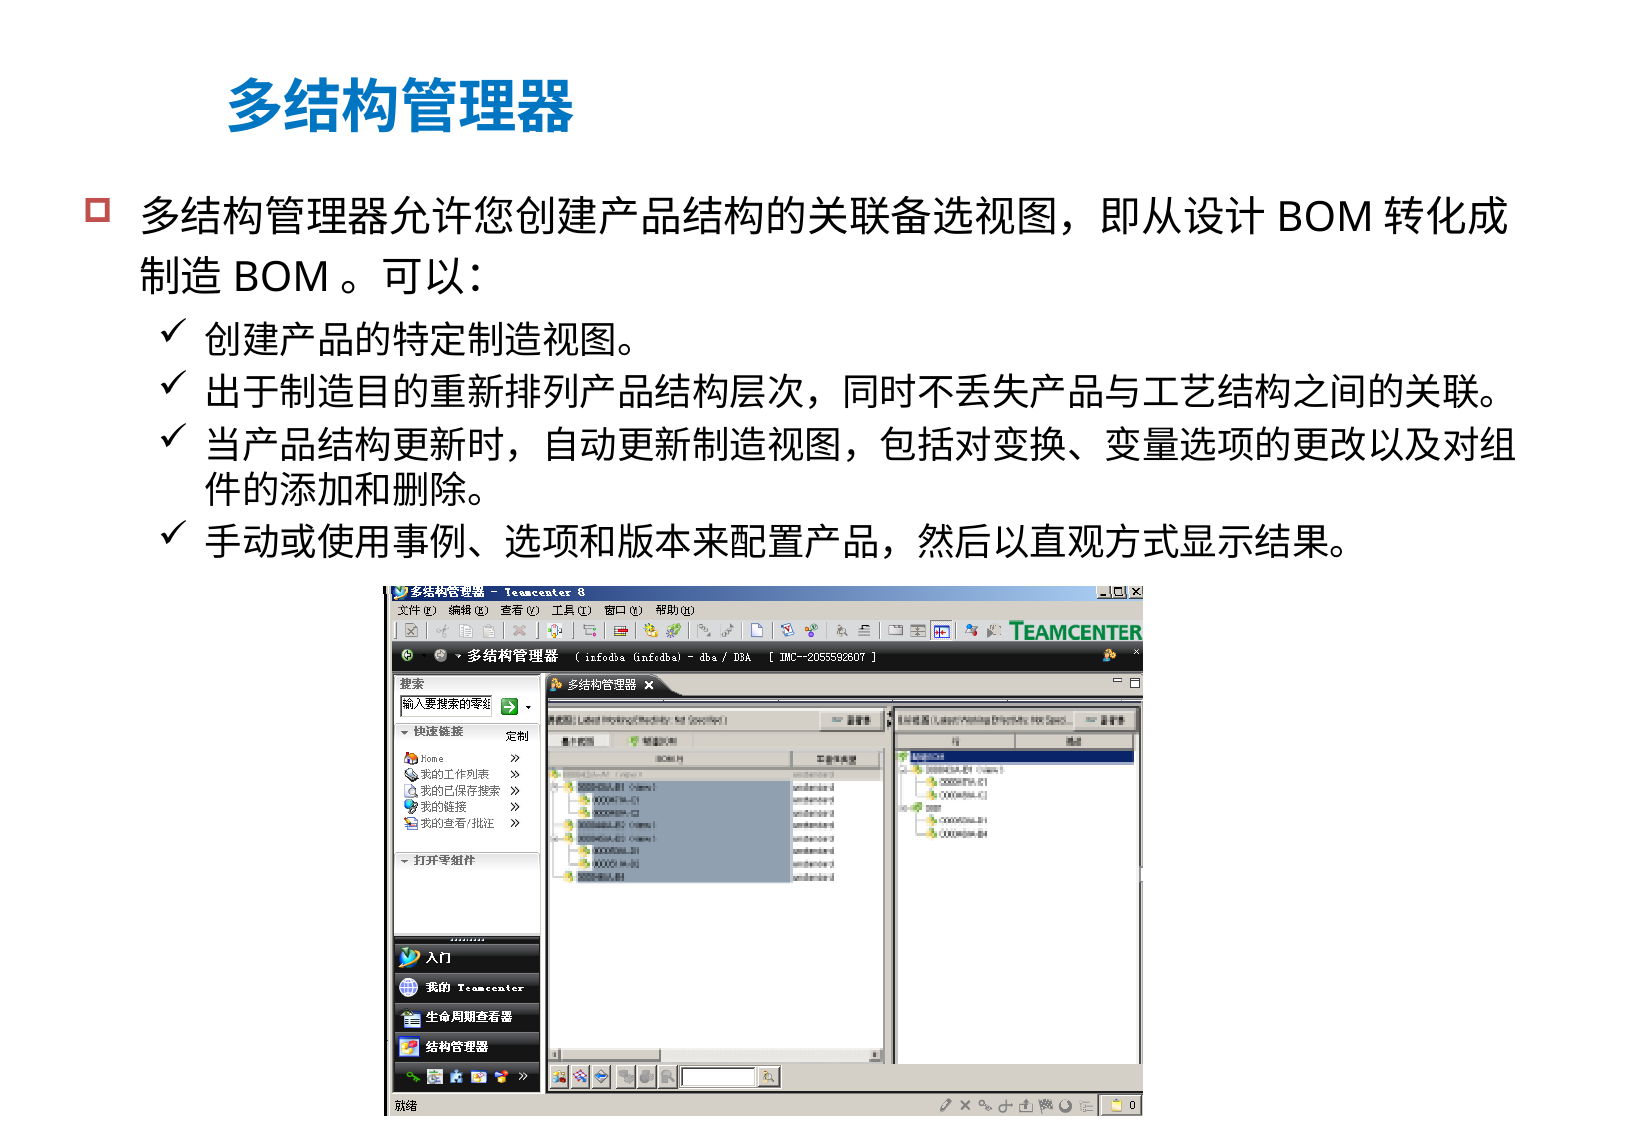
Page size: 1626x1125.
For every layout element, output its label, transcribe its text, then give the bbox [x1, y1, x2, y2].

picture [383, 586, 1144, 1117]
text_box 多结构管理器允许您创建产品结构的关联备选视图，即从设计BOM转化成制造BOM。可以： 创建产品的特定制造视图。 出于制造目的重新排列产品结构层次，同时不丢失产品与工艺结构之间的关联。 当产品结构更新时，自动更新制造视图，包括对变换、变量选项的更改以及对组件的添加和删除。 手动或使用事例、选项和版本来配置产品，然后以直观方式显示结果。 [68, 172, 1544, 1125]
title 多结构管理器 [210, 28, 1544, 172]
